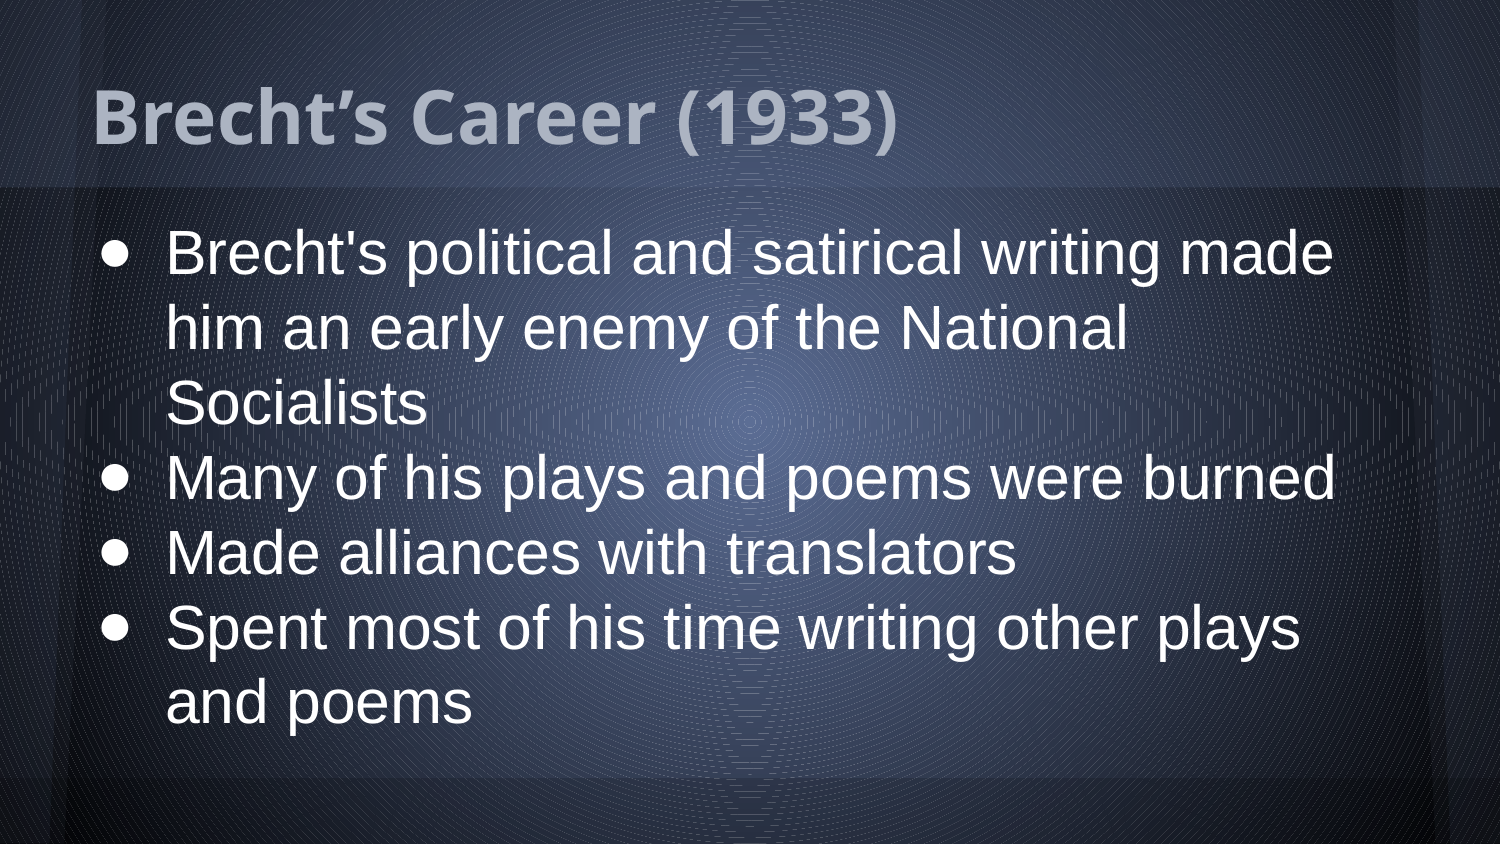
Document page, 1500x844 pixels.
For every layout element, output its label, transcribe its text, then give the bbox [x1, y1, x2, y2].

title Brecht’s Career (1933) [75, 33, 1425, 175]
list Brecht's political and satirical writing made him an early enemy of the National Socialists Many of his plays and poems were burned Made alliances with translators Spent most of his time writing other plays and poems [75, 196, 1425, 808]
